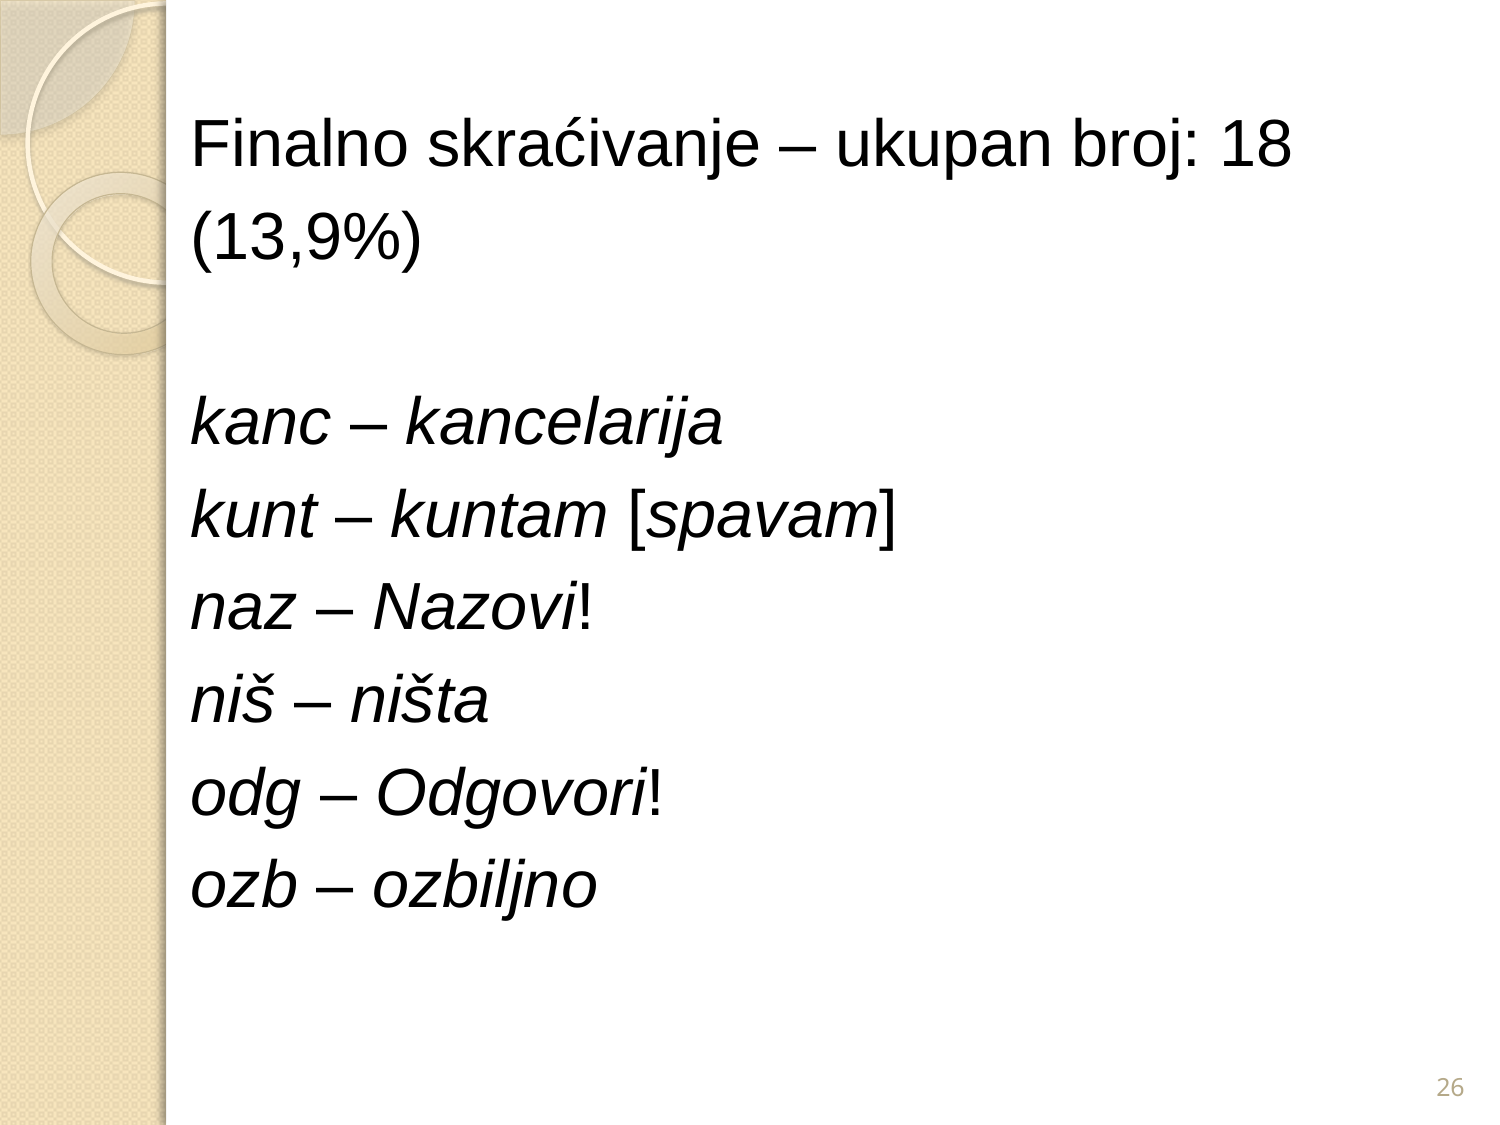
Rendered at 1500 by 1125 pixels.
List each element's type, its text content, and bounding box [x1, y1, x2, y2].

list Finalno skraćivanje – ukupan broj: 18 (13,9%) kanc – kancelarija kunt – kuntam [spavam] naz – Nazovi! niš – ništa odg – Odgovori! ozb – ozbiljno [162, 0, 1500, 1125]
slide_number 26 [1413, 1034, 1488, 1113]
